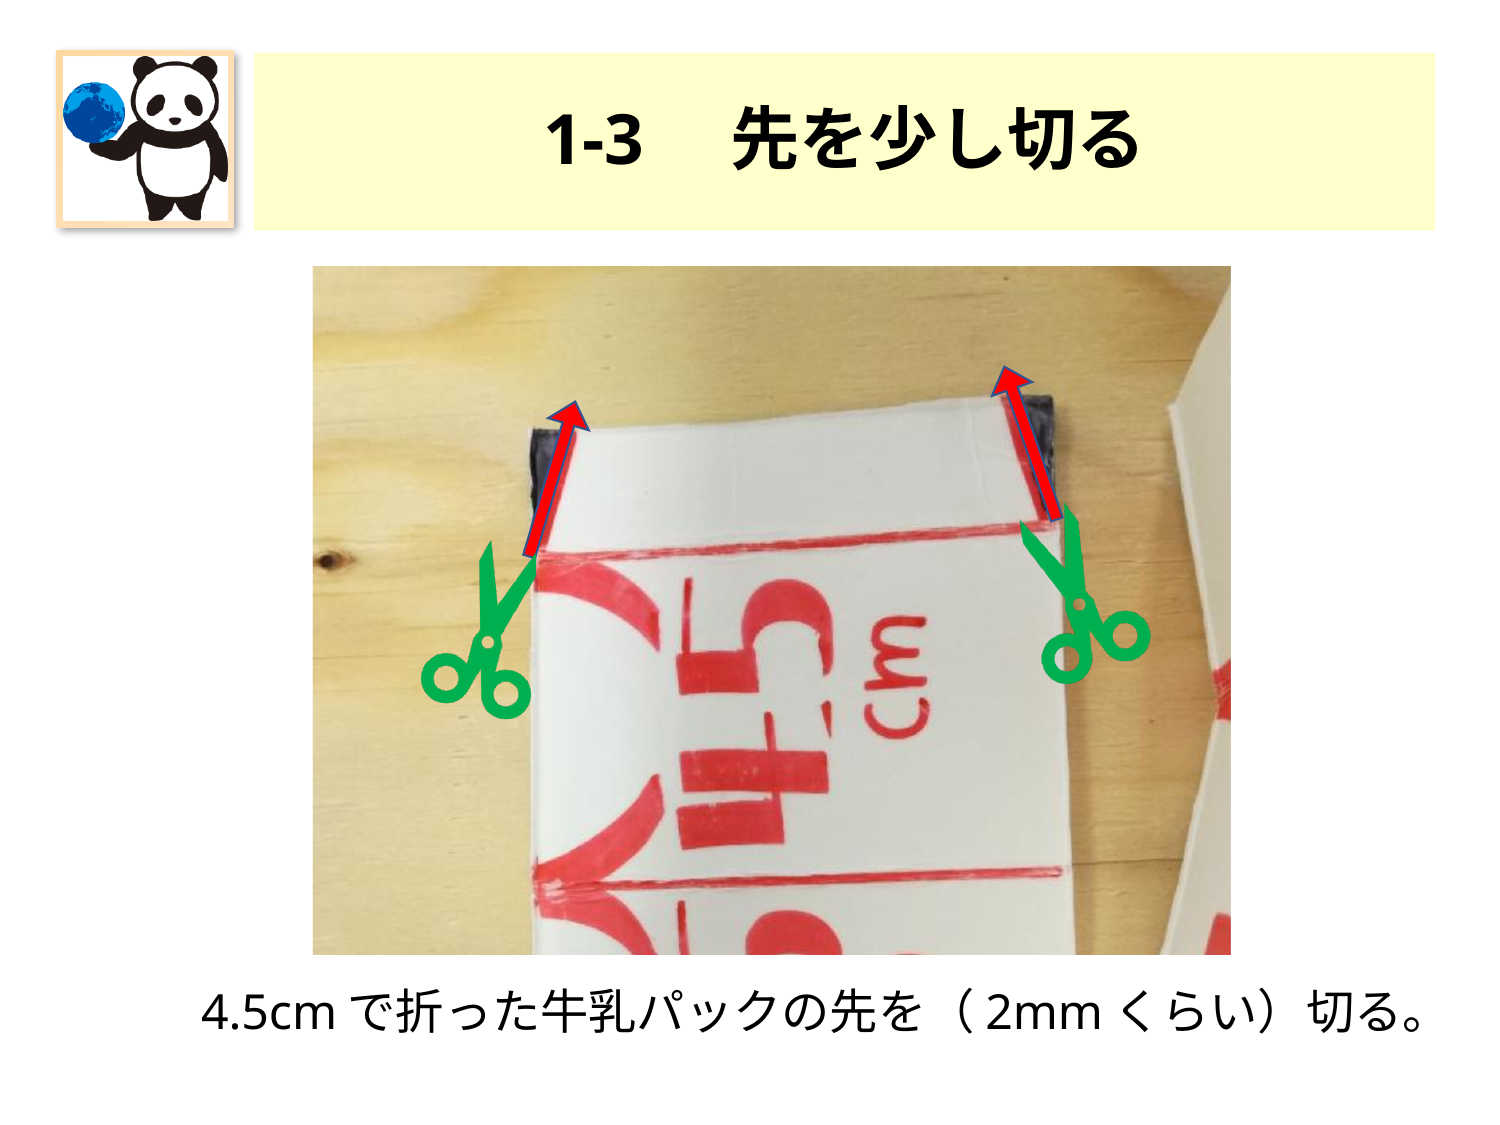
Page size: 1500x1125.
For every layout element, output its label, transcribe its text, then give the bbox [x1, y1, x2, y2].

picture [63, 56, 228, 221]
text_box 4.5cmで折った牛乳パックの先を（2mmくらい）切る。 [187, 981, 1425, 1049]
picture [312, 265, 1231, 955]
title 1-3 先を少し切る [253, 53, 1435, 231]
